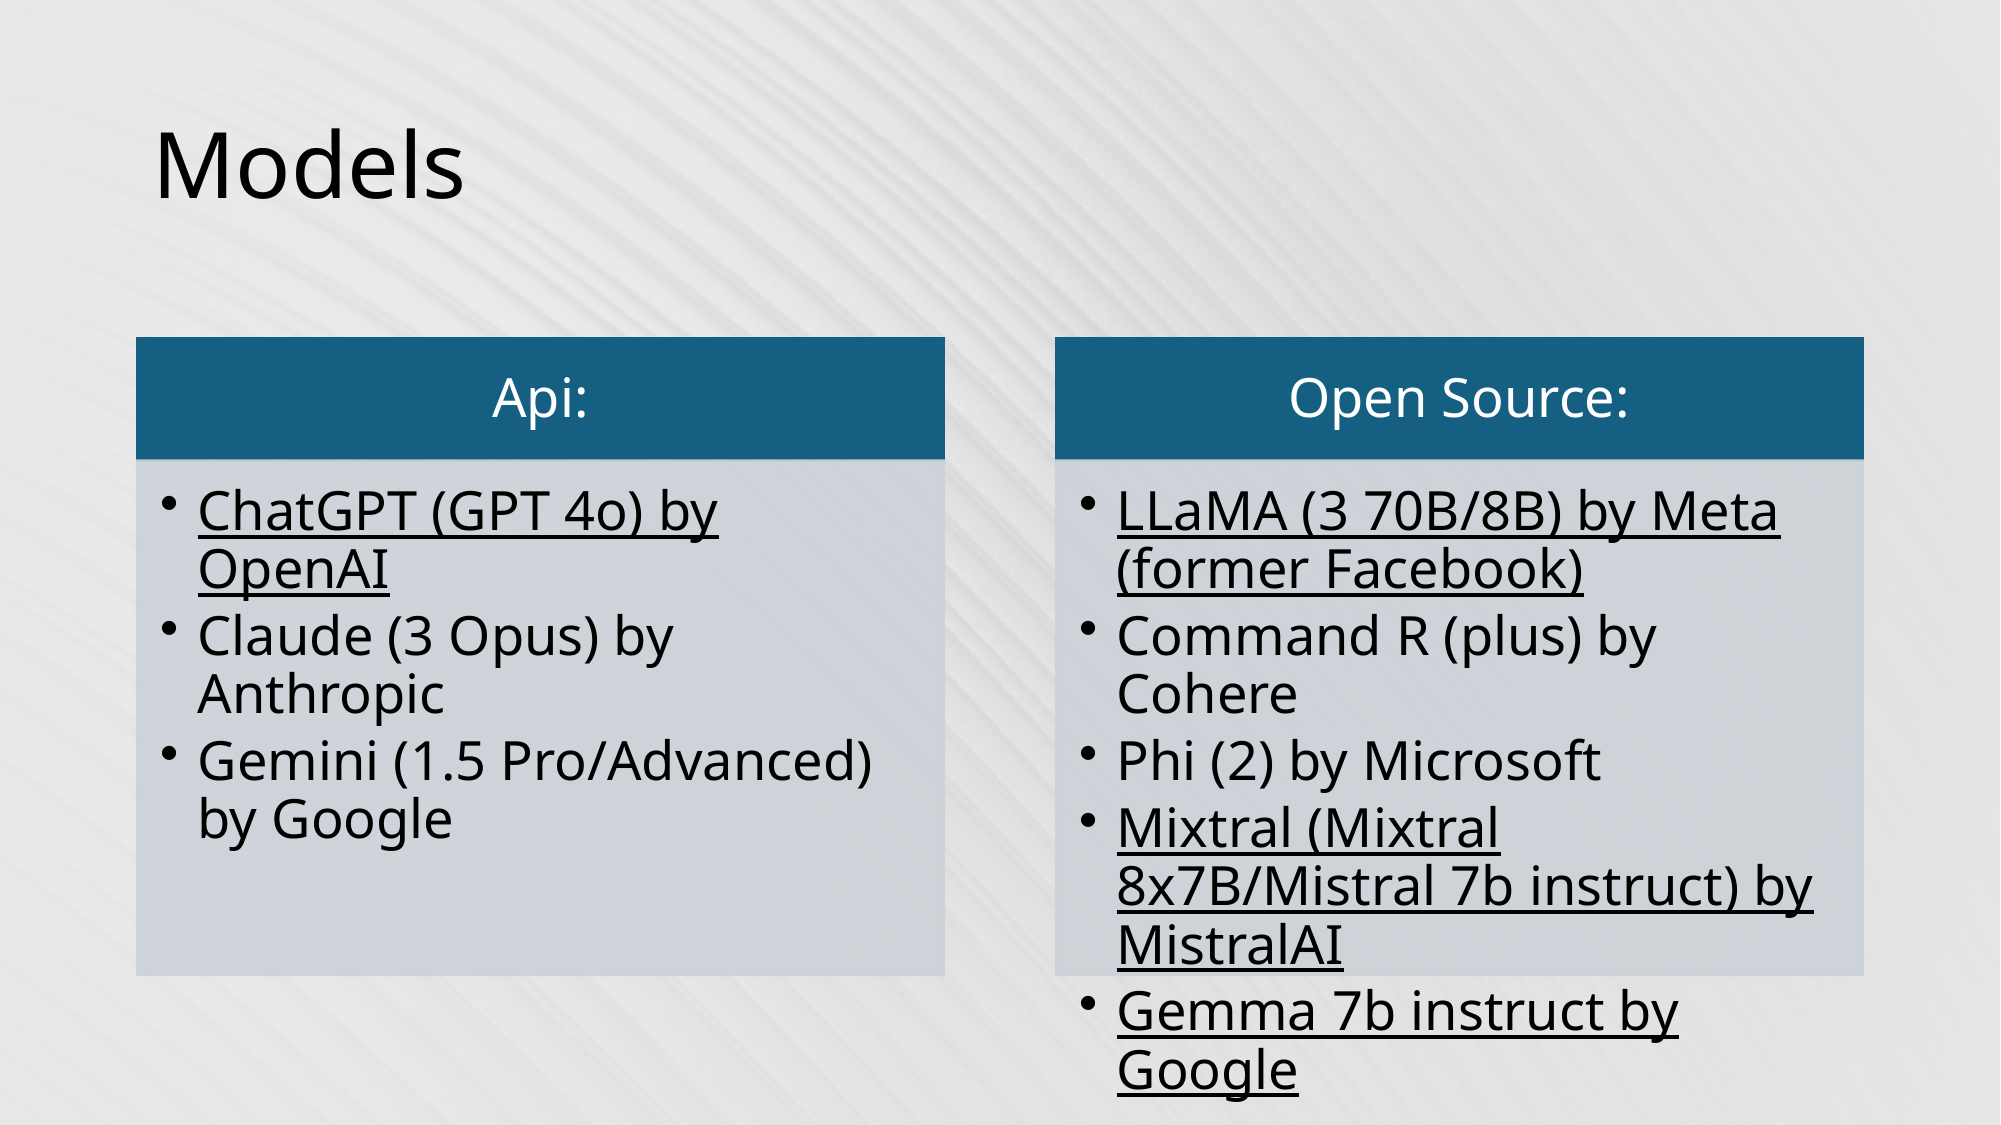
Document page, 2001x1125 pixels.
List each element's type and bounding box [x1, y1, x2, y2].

list [136, 298, 1863, 1014]
picture [0, 0, 2000, 1125]
